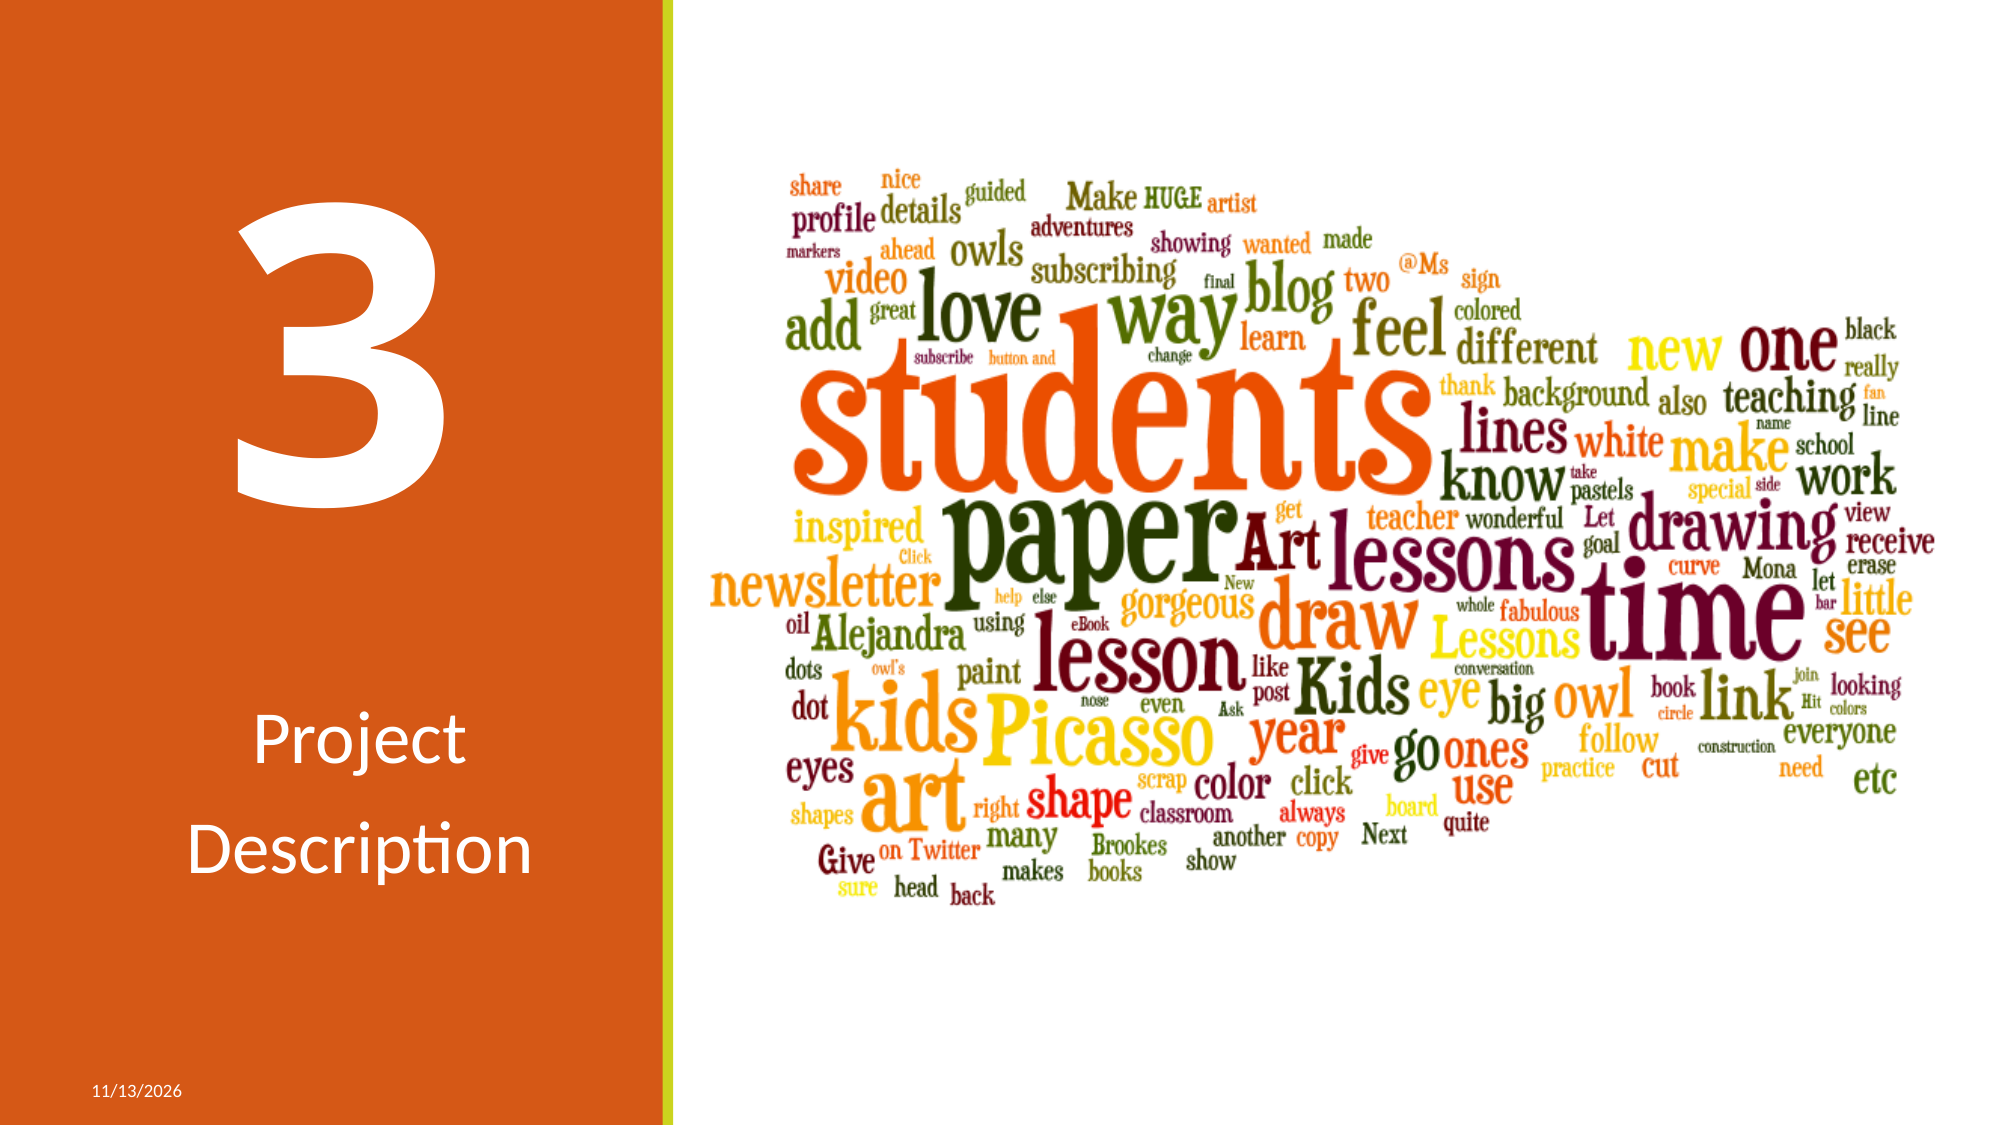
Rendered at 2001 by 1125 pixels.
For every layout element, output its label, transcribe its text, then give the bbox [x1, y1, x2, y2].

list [697, 100, 1943, 965]
title 3 [79, 142, 605, 597]
list Project Description [97, 691, 623, 1073]
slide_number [76, 1059, 506, 1120]
